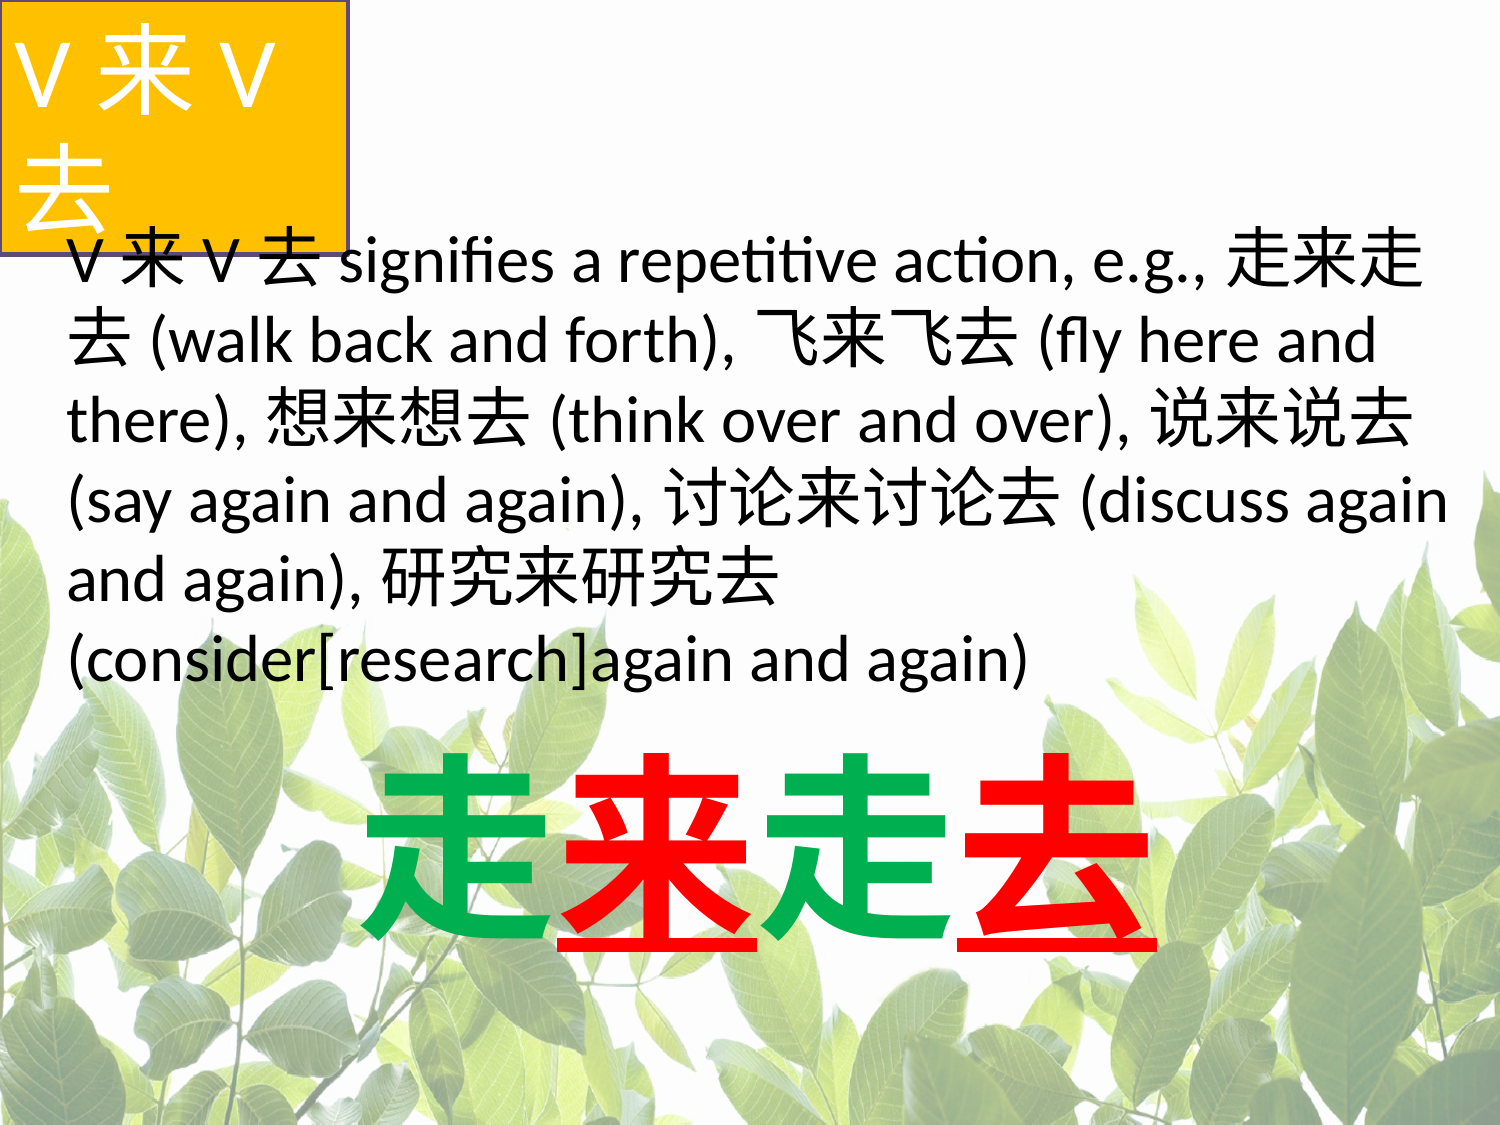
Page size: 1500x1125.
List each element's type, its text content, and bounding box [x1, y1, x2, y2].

text_box V来V去signifies a repetitive action, e.g.,走来走去(walk back and forth),飞来飞去(fly here and there),想来想去(think over and over),说来说去(say again and again),讨论来讨论去(discuss again and again),研究来研究去(consider[research]again and again) [51, 208, 1469, 703]
text_box V来V去 [0, 0, 350, 257]
text_box 走来走去 [0, 715, 1500, 971]
